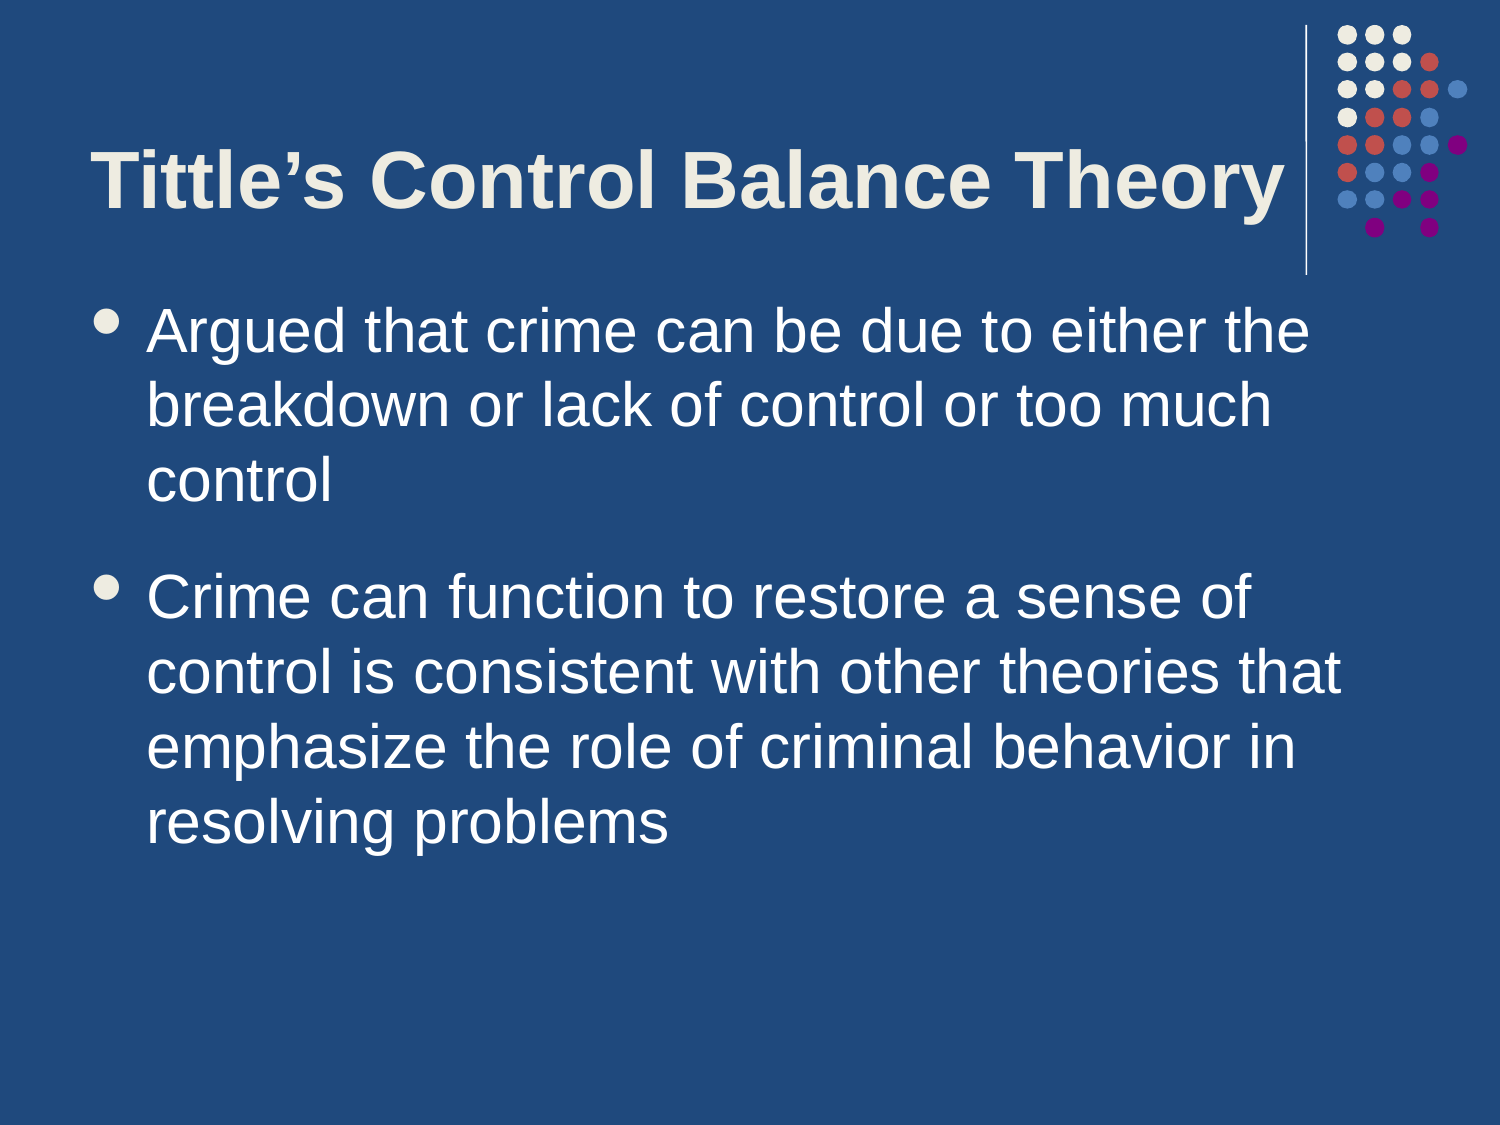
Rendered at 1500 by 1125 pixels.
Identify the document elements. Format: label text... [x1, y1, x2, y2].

title Tittle’s Control Balance Theory [74, 19, 1313, 233]
list Argued that crime can be due to either the breakdown or lack of control or too much control Crime can function to restore a sense of control is consistent with other theories that emphasize the role of criminal behavior in resolving problems [74, 281, 1426, 1006]
